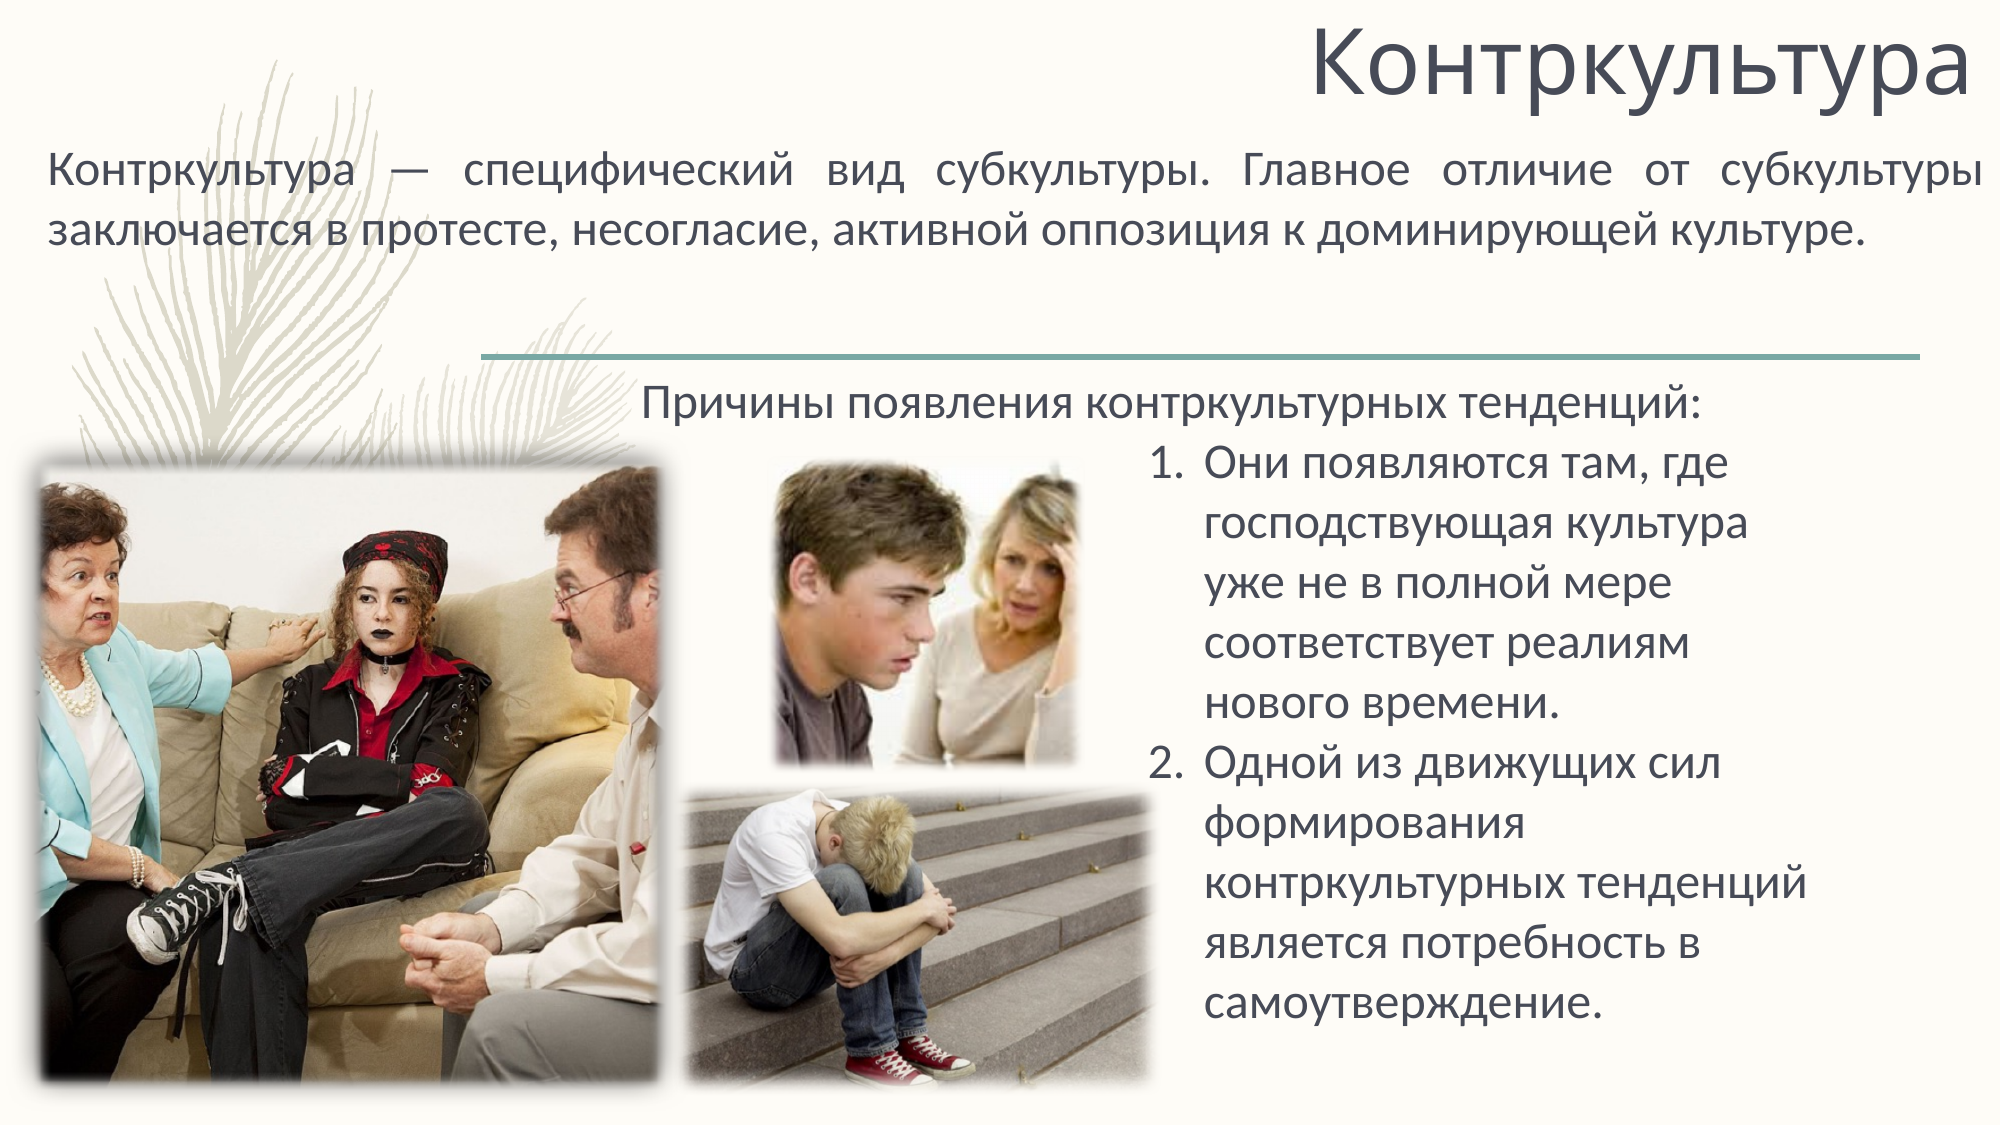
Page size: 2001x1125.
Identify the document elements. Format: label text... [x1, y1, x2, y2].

picture [32, 456, 667, 1090]
title Контркультура [1283, 0, 2000, 128]
picture [671, 780, 1163, 1098]
text_box Причины появления контркультурных тенденций: Они появляются там, где господствующая культура уже не в полной мере соответствует реалиям нового времени. Одной из движущих сил формирования контркультурных тенденций является потребность в самоутверждение. [532, 361, 1824, 1037]
picture [765, 455, 1086, 774]
list Контркультура — специфический вид субкультуры. Главное отличие от субкультуры заключается в протесте, несогласие, активной оппозиция к доминирующей культуре. [32, 128, 2000, 274]
